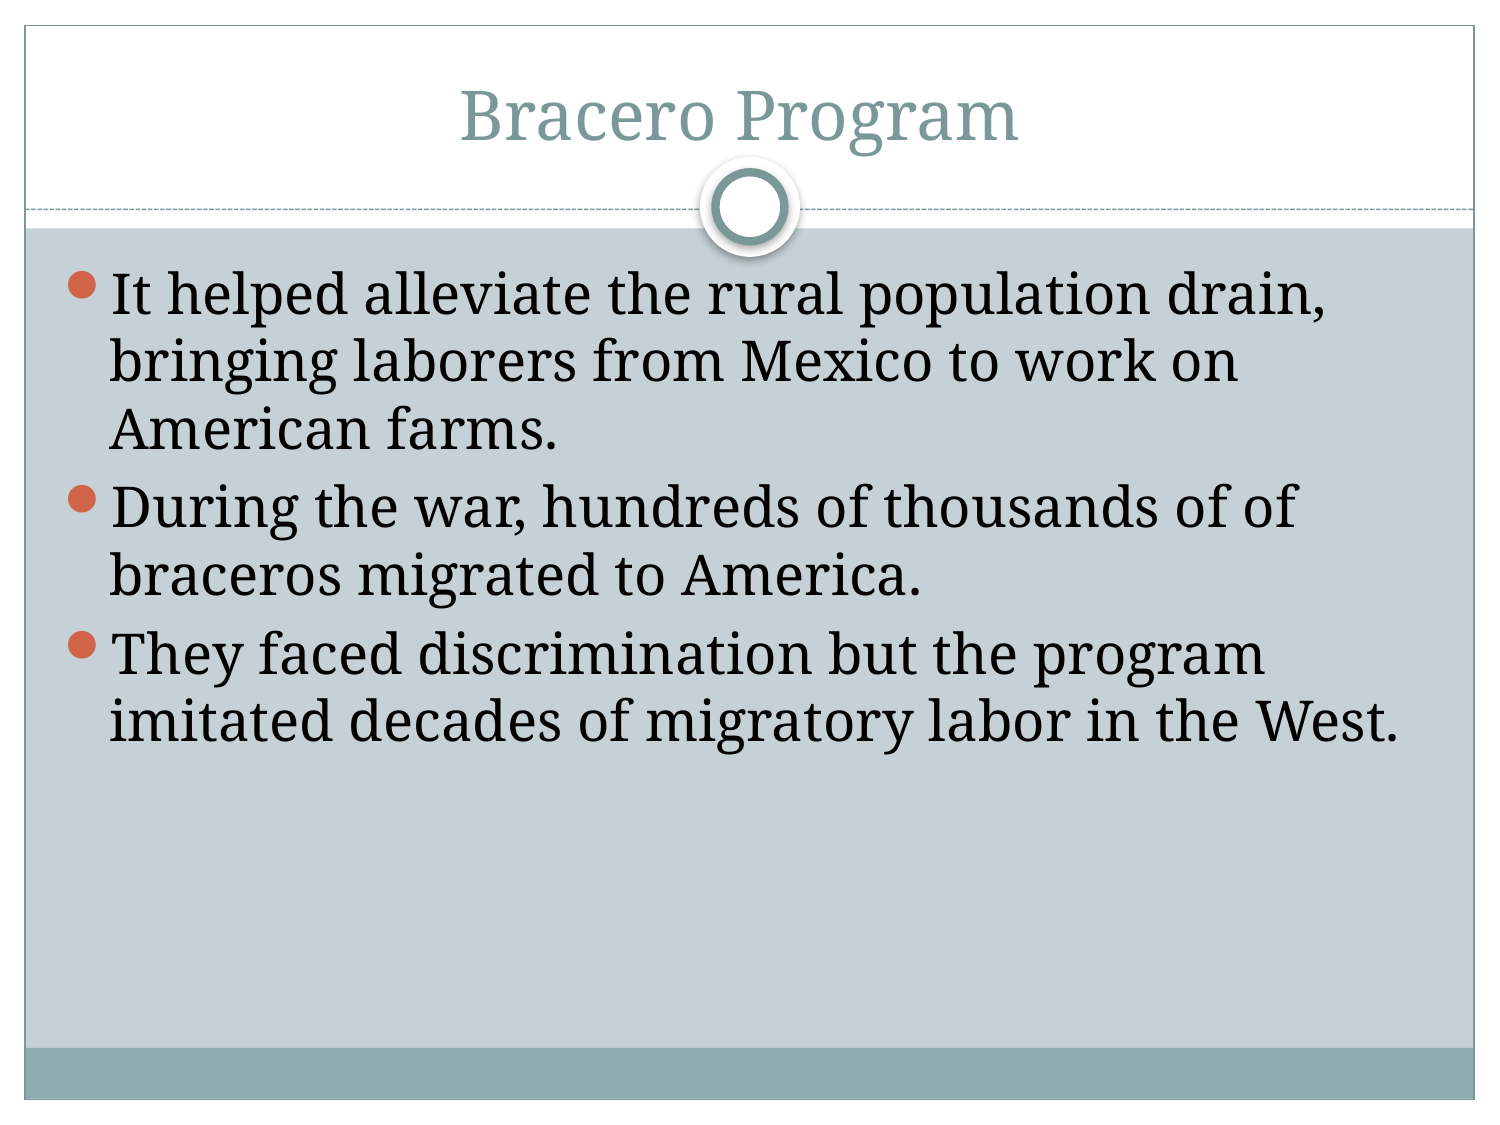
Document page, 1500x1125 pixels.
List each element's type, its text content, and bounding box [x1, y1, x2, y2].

title Bracero Program [49, 37, 1450, 162]
list It helped alleviate the rural population drain, bringing laborers from Mexico to work on American farms. During the war, hundreds of thousands of of braceros migrated to America. They faced discrimination but the program imitated decades of migratory labor in the West. [49, 250, 1445, 1001]
